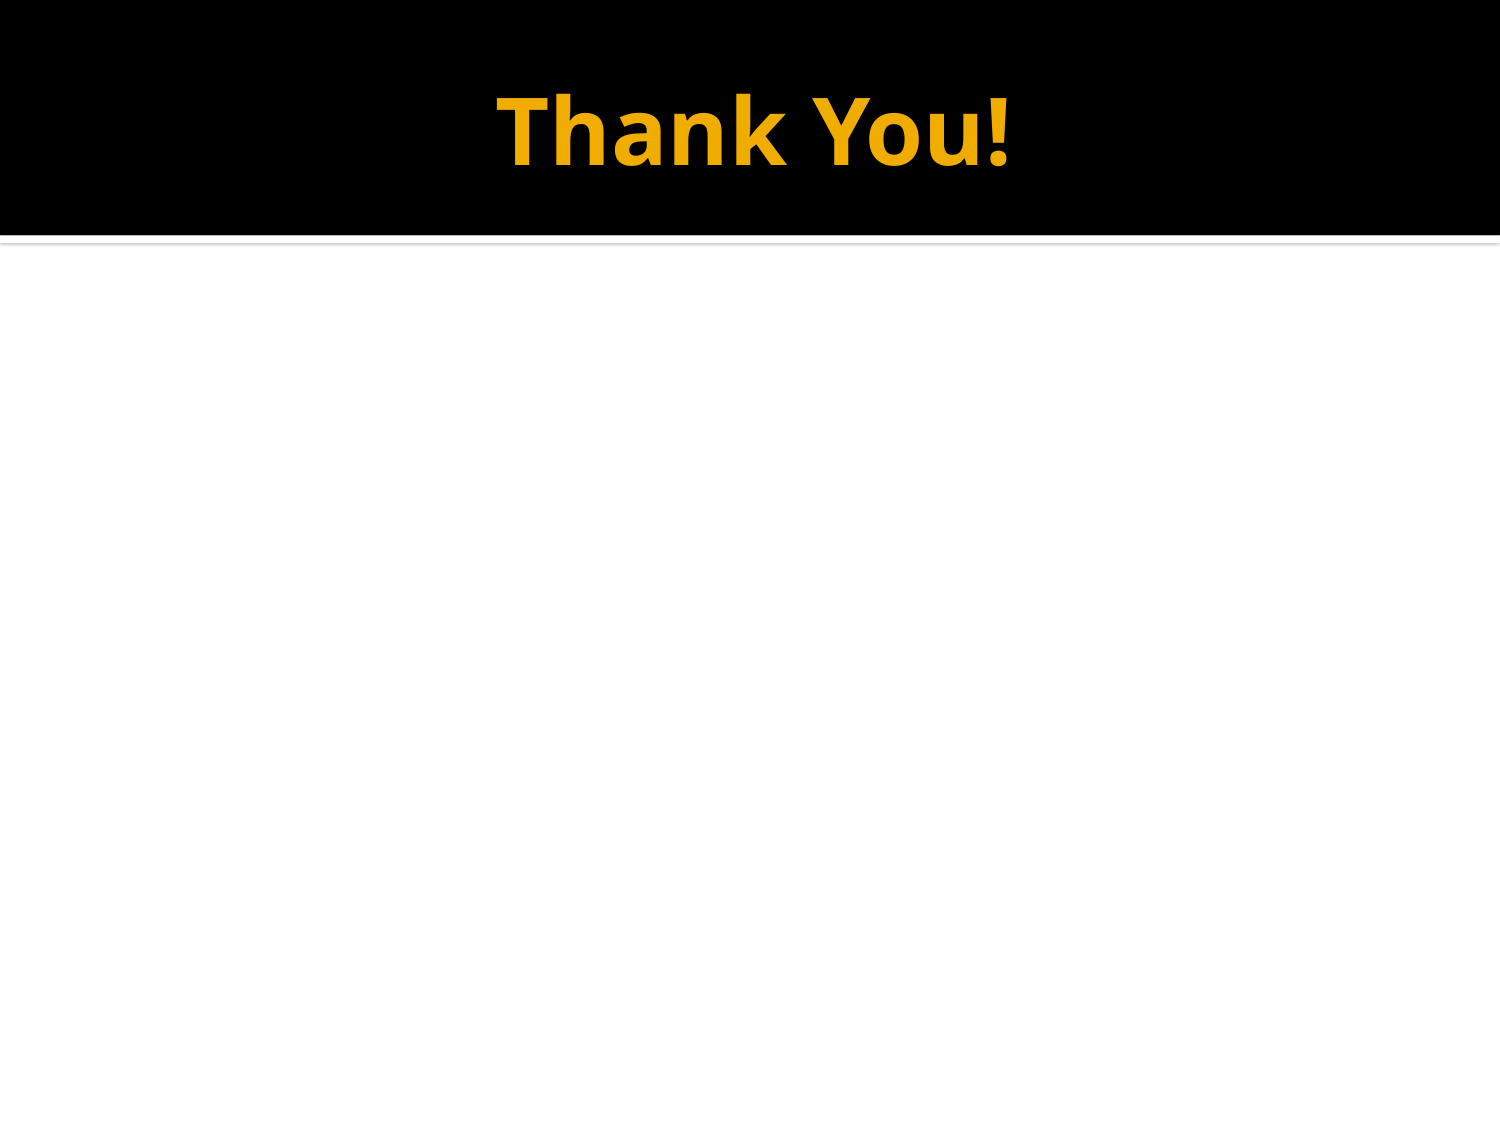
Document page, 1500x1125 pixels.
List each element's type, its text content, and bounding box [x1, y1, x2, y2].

title Thank You! [75, 25, 1425, 231]
